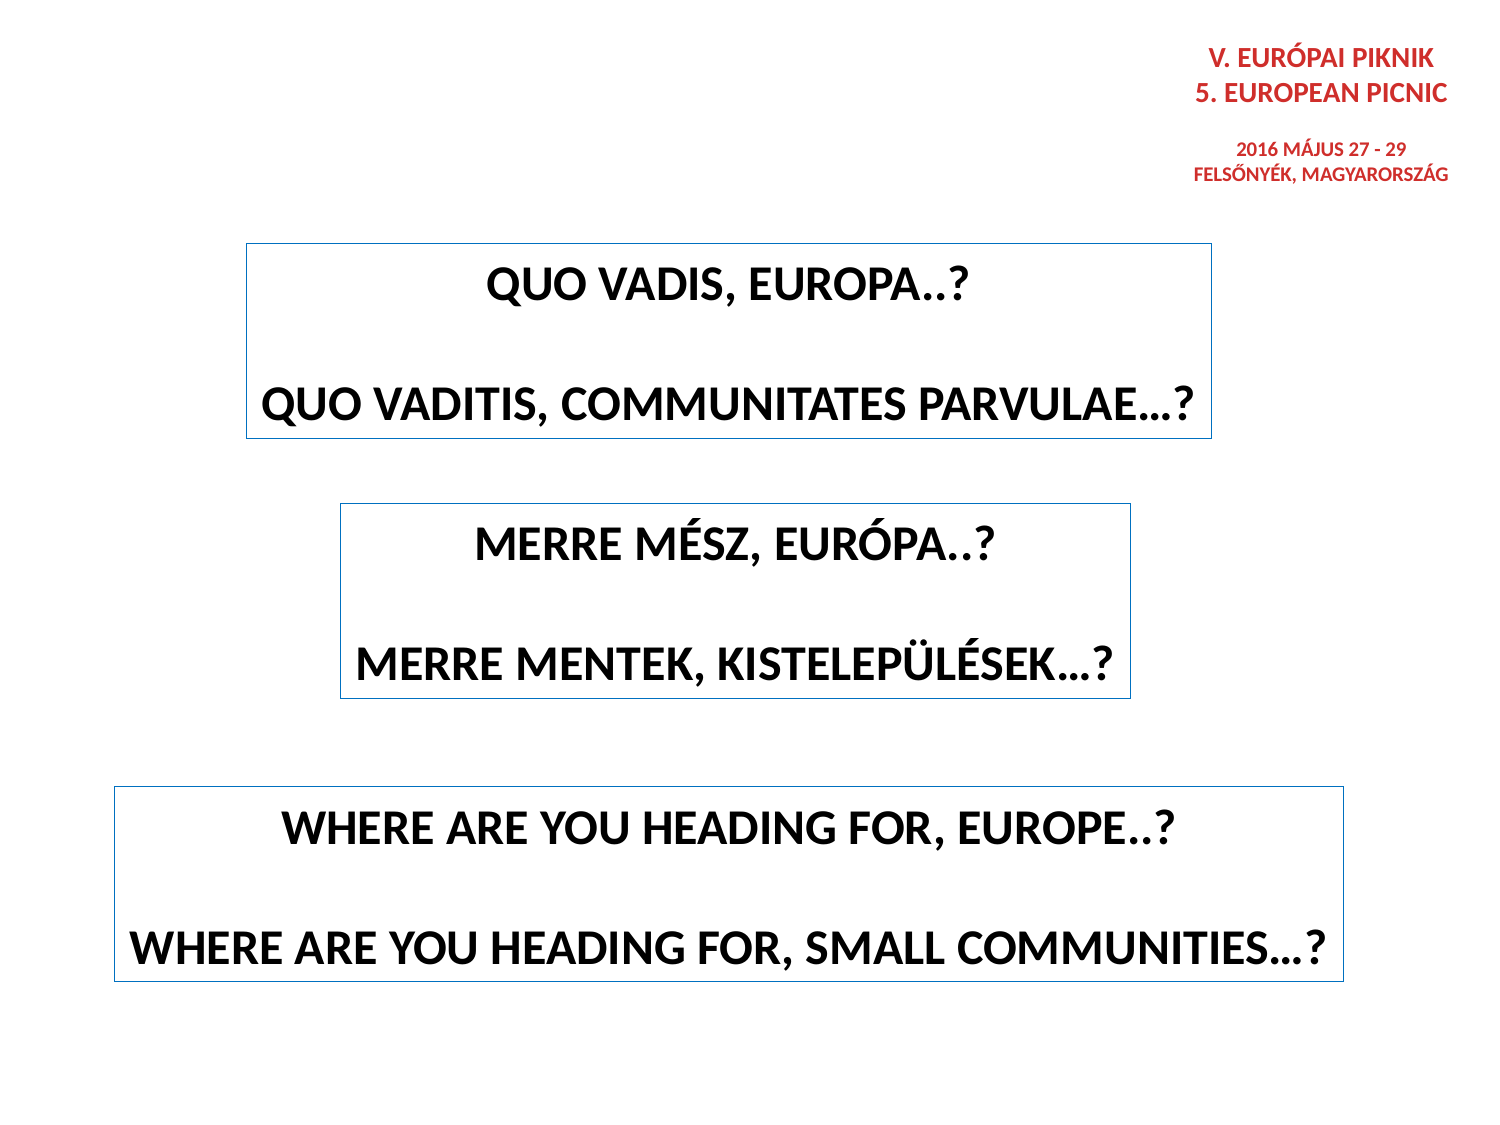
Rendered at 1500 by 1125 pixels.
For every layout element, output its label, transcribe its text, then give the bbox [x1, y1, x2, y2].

text_box QUO VADIS, EUROPA..? QUO VADITIS, COMMUNITATES PARVULAE…? [246, 243, 1212, 439]
text_box WHERE ARE YOU HEADING FOR, EUROPE..? WHERE ARE YOU HEADING FOR, SMALL COMMUNITIES…? [114, 786, 1344, 982]
text_box V. EURÓPAI PIKNIK 5. EUROPEAN PICNIC 2016 MÁJUS 27 - 29 FELSŐNYÉK, MAGYARORSZÁG [1178, 30, 1464, 194]
text_box MERRE MÉSZ, EURÓPA..? MERRE MENTEK, KISTELEPÜLÉSEK…? [340, 503, 1131, 699]
